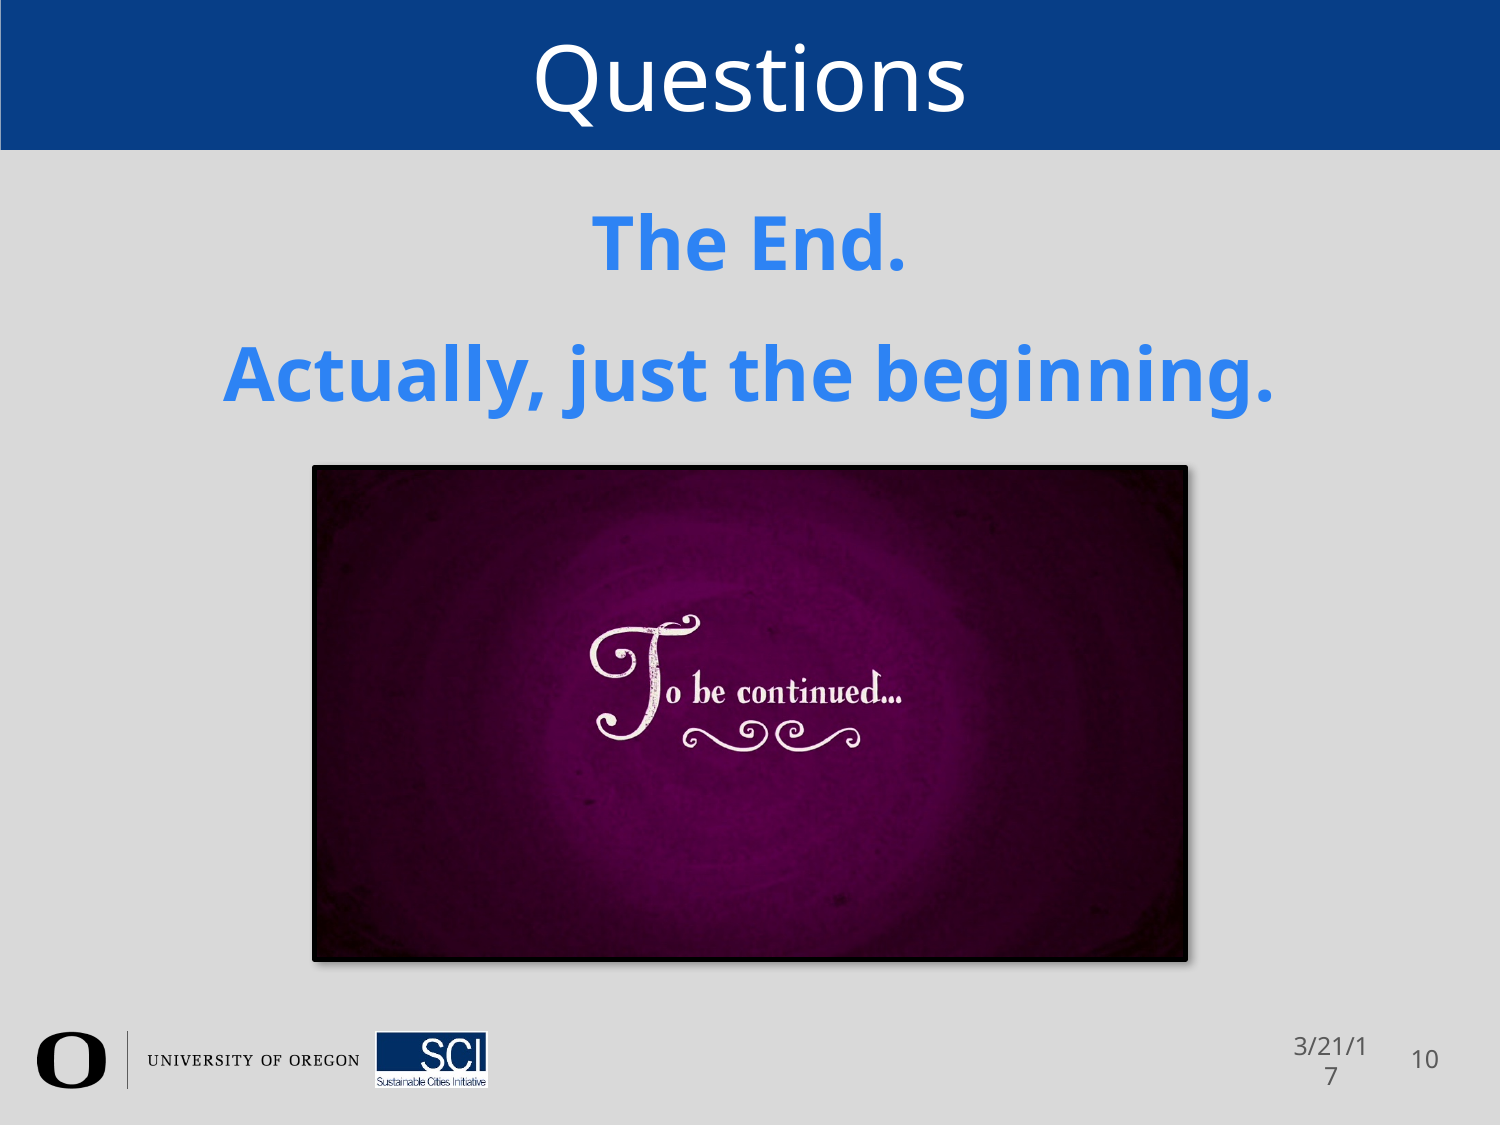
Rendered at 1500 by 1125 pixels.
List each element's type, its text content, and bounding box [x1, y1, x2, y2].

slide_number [1275, 1031, 1387, 1089]
picture [375, 1031, 488, 1088]
picture [316, 468, 1184, 958]
picture [37, 1031, 359, 1089]
slide_number 10 [1387, 1031, 1463, 1089]
title Questions [0, 0, 1500, 150]
list The End. Actually, just the beginning. [37, 187, 1463, 975]
